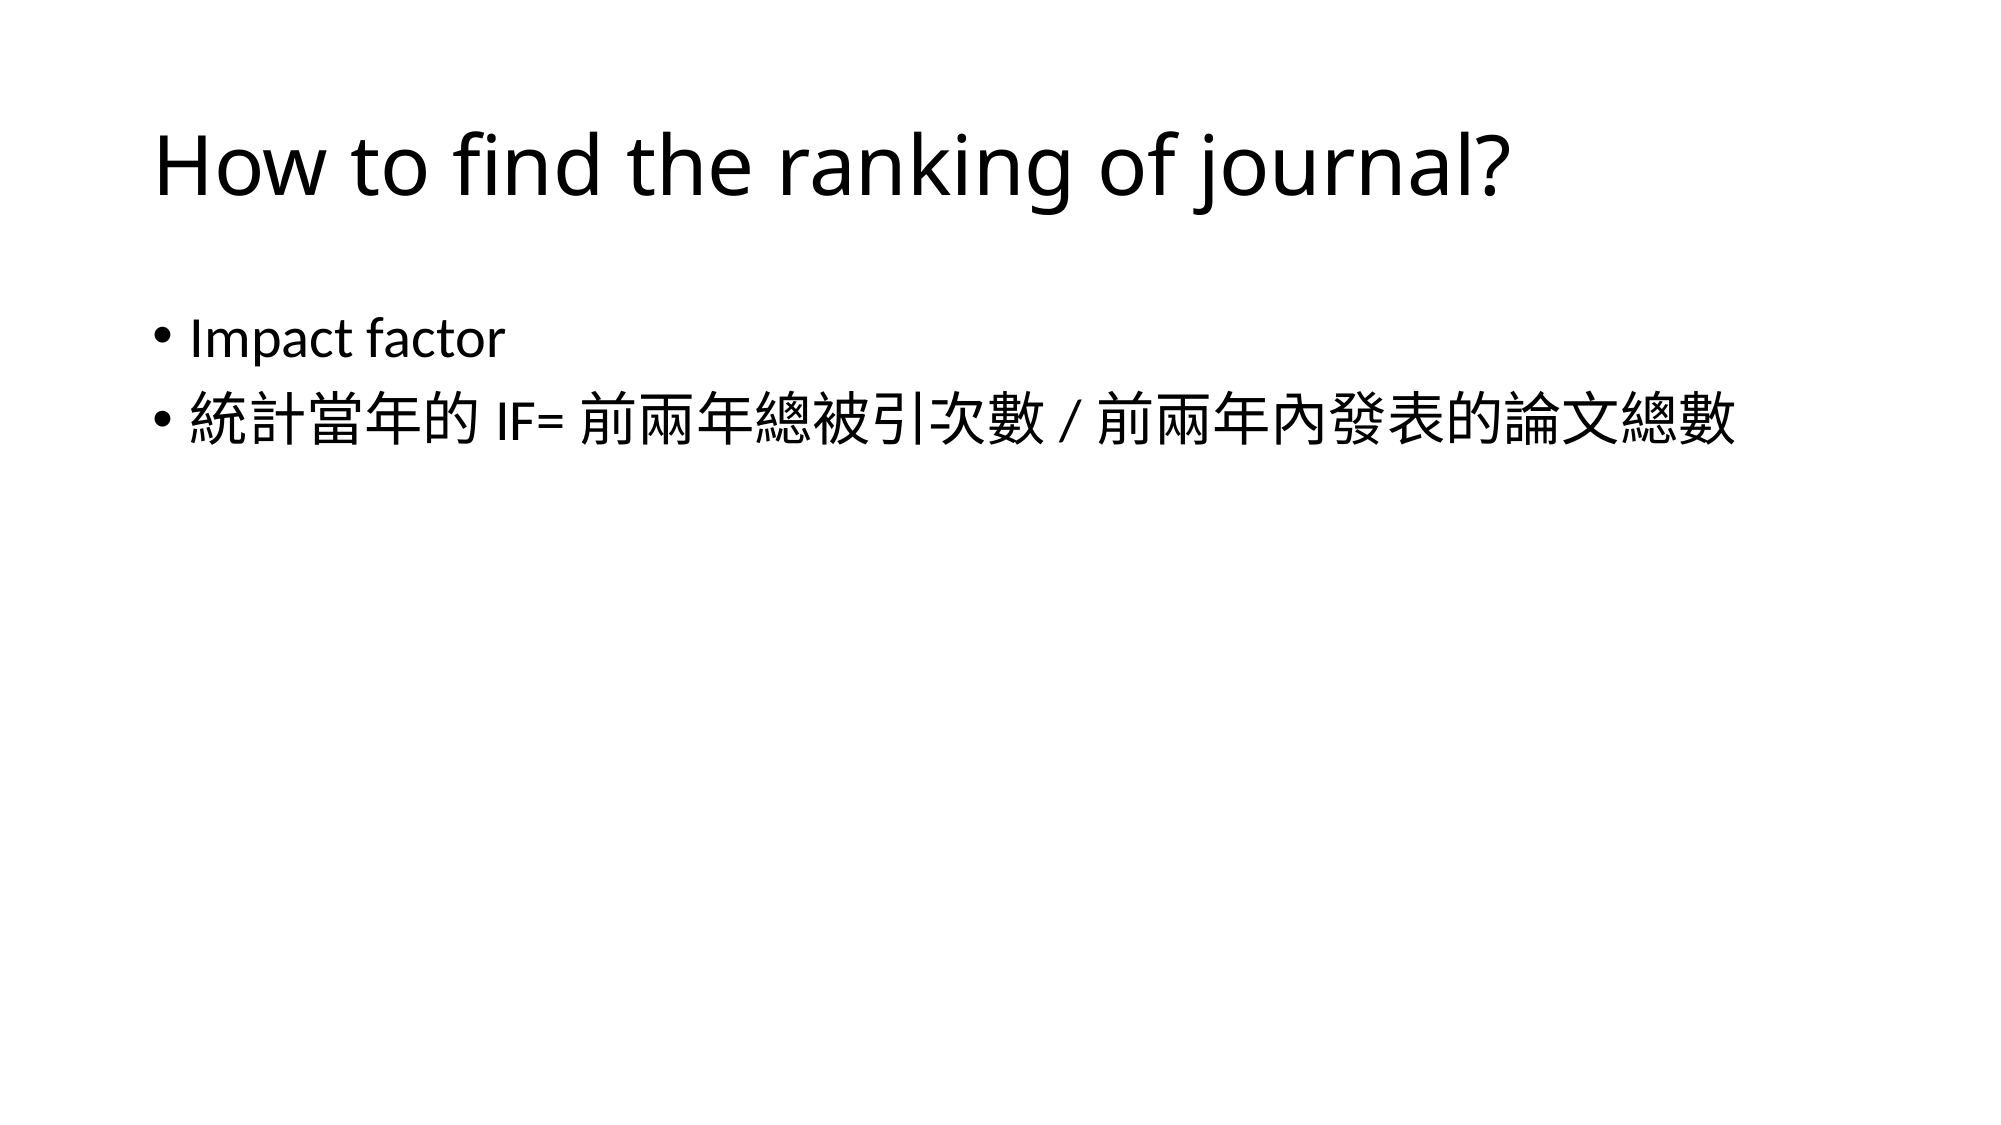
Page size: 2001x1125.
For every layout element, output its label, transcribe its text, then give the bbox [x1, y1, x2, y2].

list Impact factor 統計當年的IF=前兩年總被引次數/前兩年內發表的論文總數 [137, 299, 1863, 1014]
title How to find the ranking of journal? [137, 59, 1863, 278]
